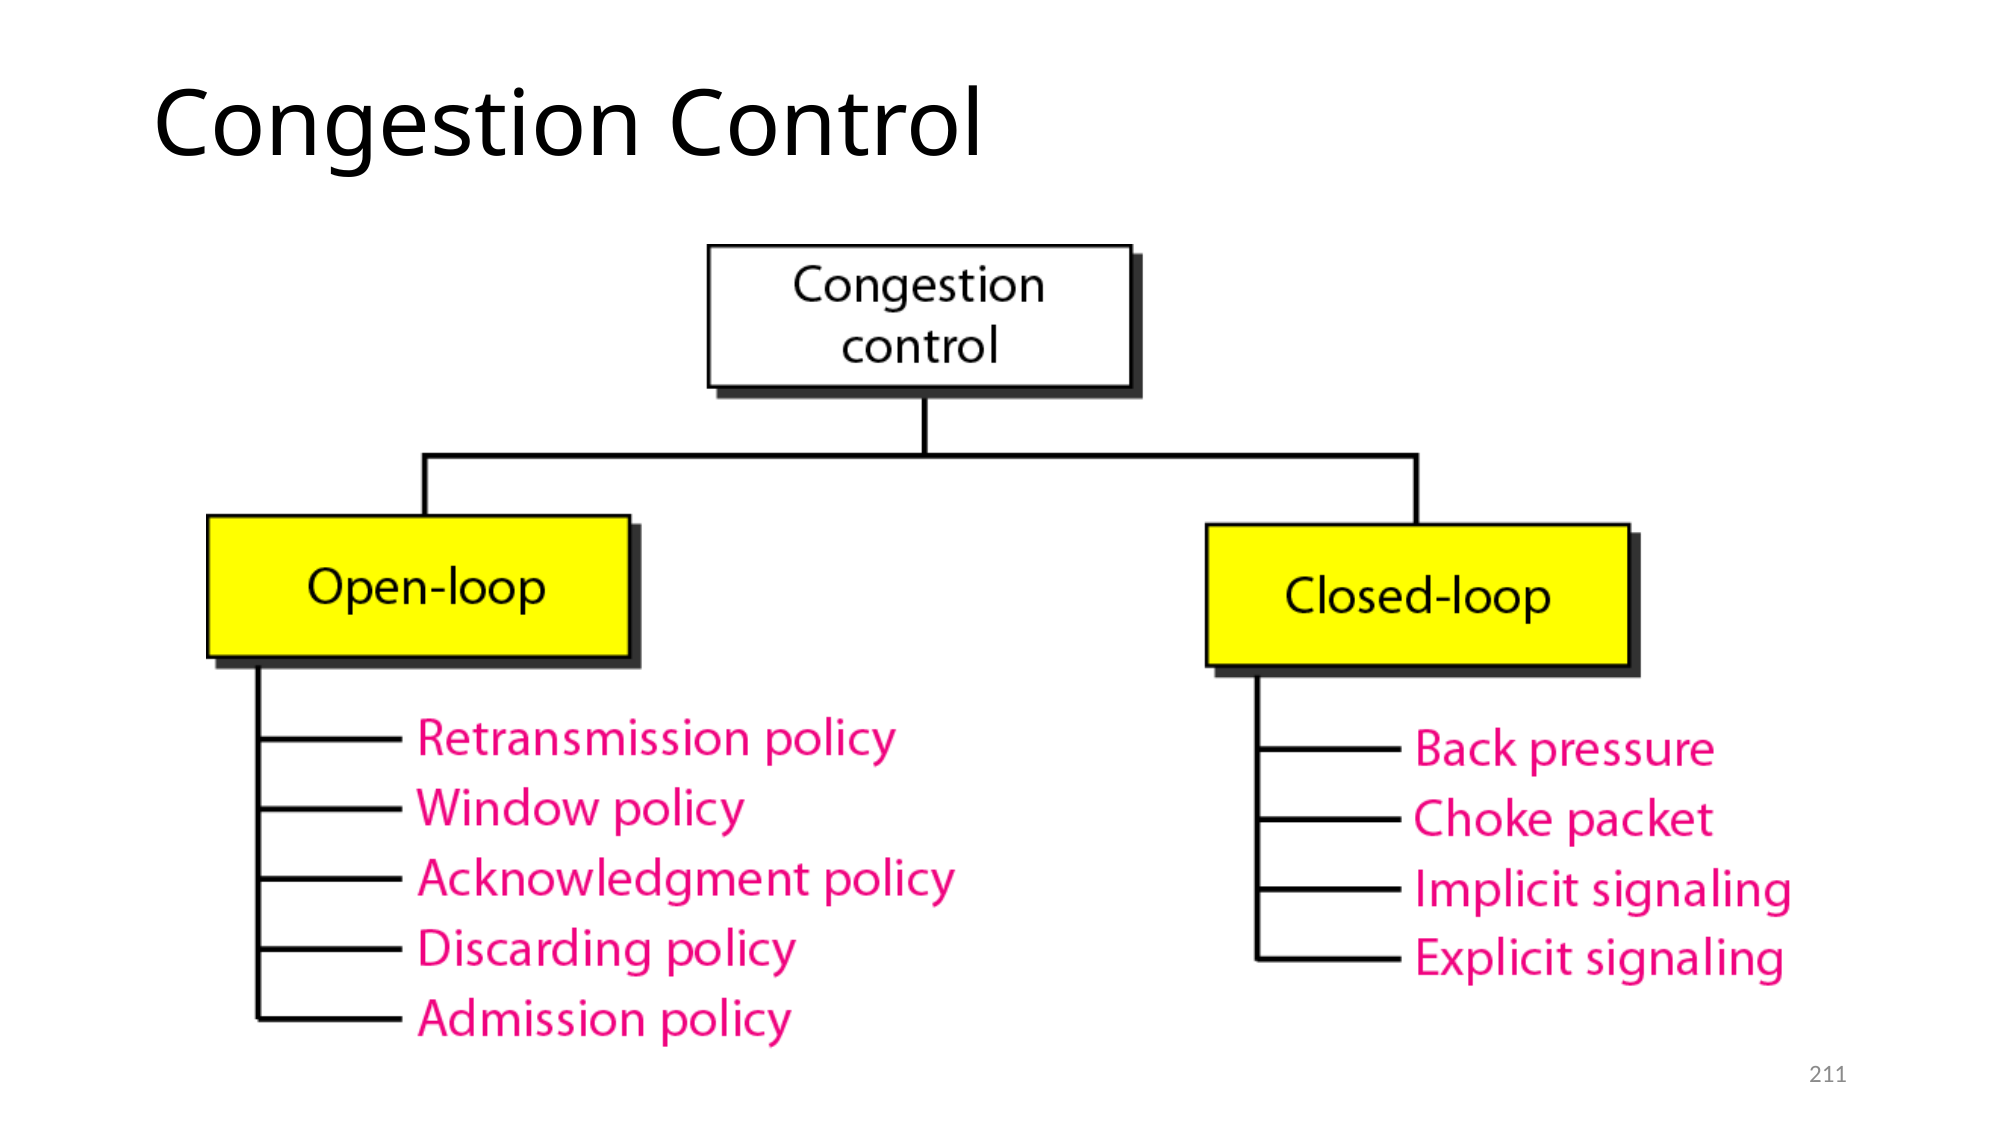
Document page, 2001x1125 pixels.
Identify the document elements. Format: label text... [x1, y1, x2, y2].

slide_number 211 [1412, 1042, 1863, 1103]
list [206, 244, 1794, 1050]
title Congestion Control [137, 59, 1863, 192]
